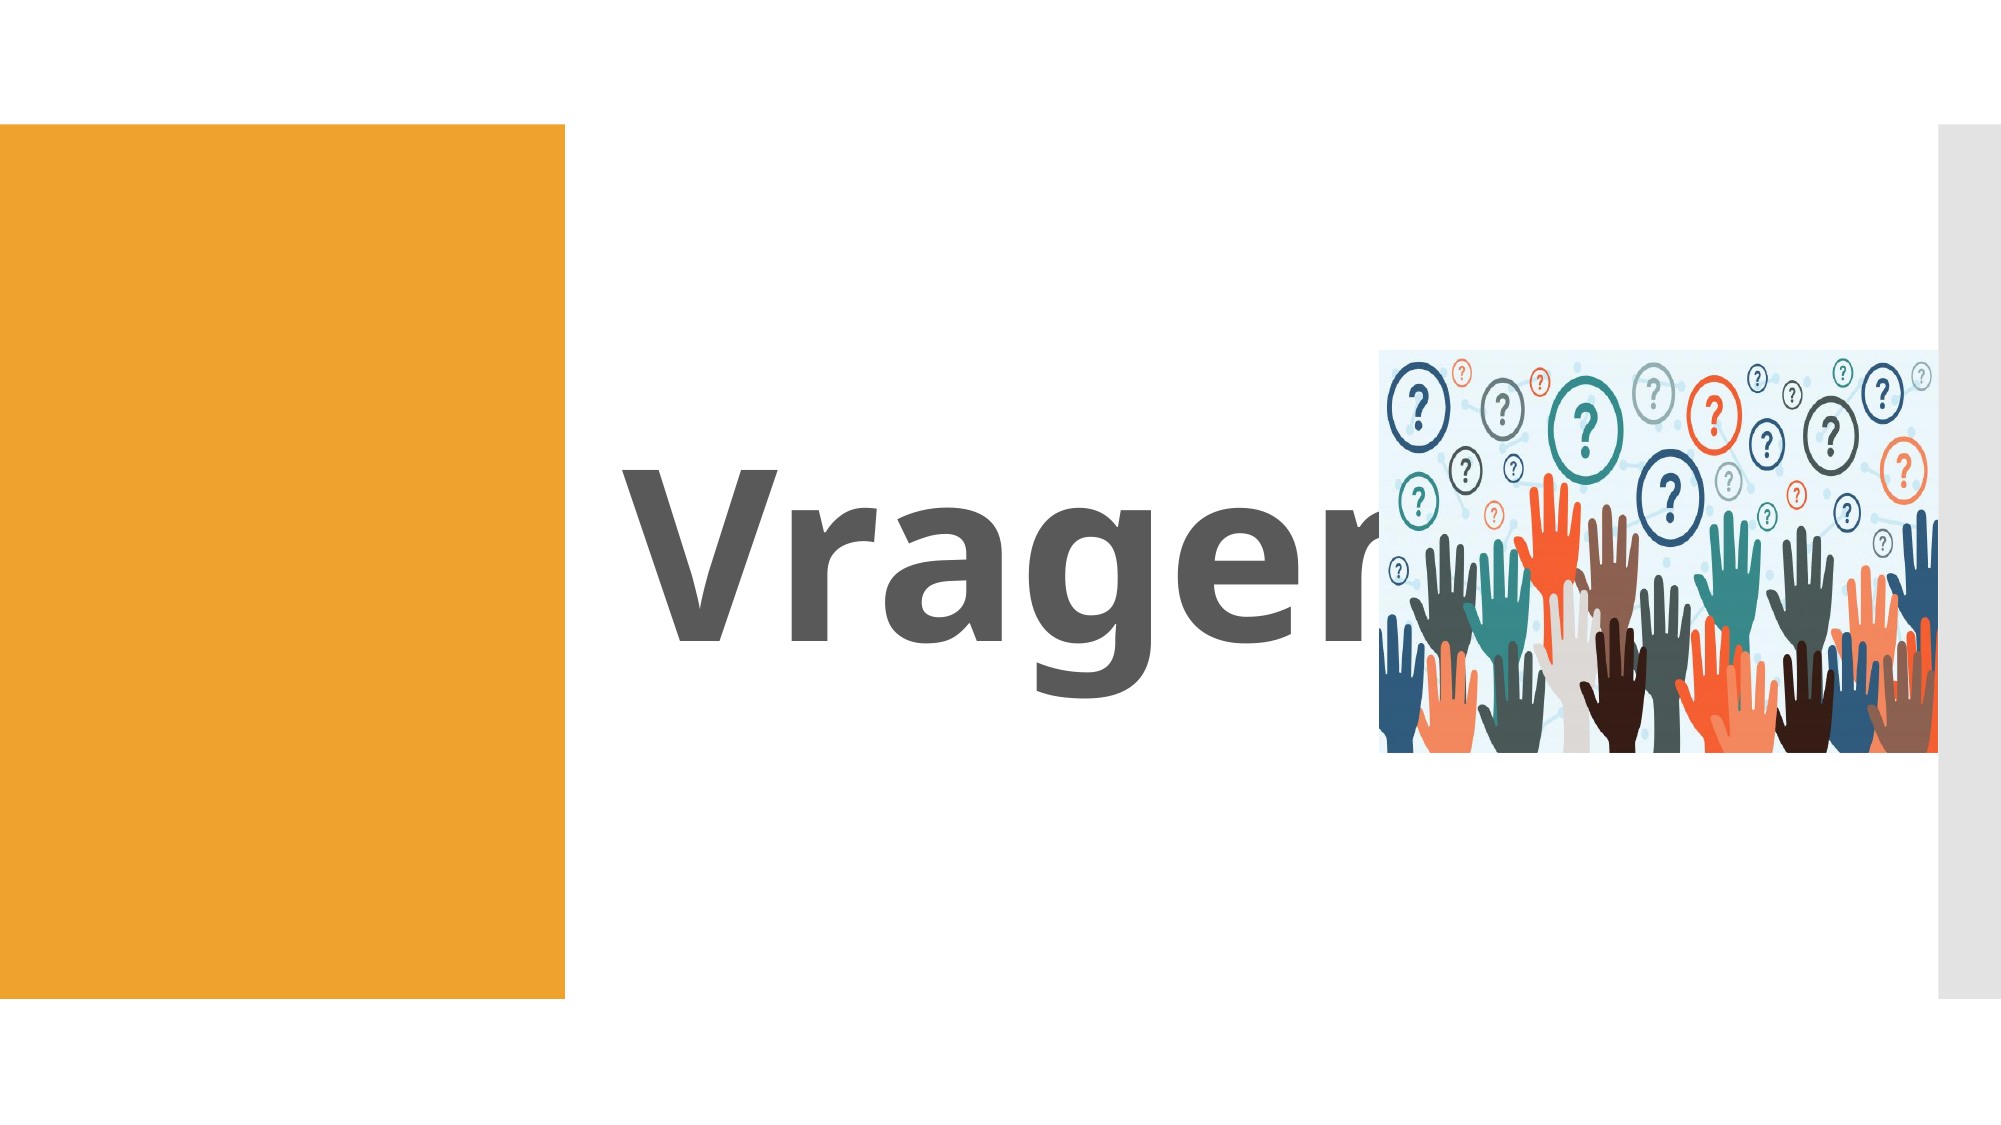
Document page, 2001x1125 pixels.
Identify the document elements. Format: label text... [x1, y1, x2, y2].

picture [1379, 350, 1938, 753]
title Vragen [607, 403, 1379, 701]
